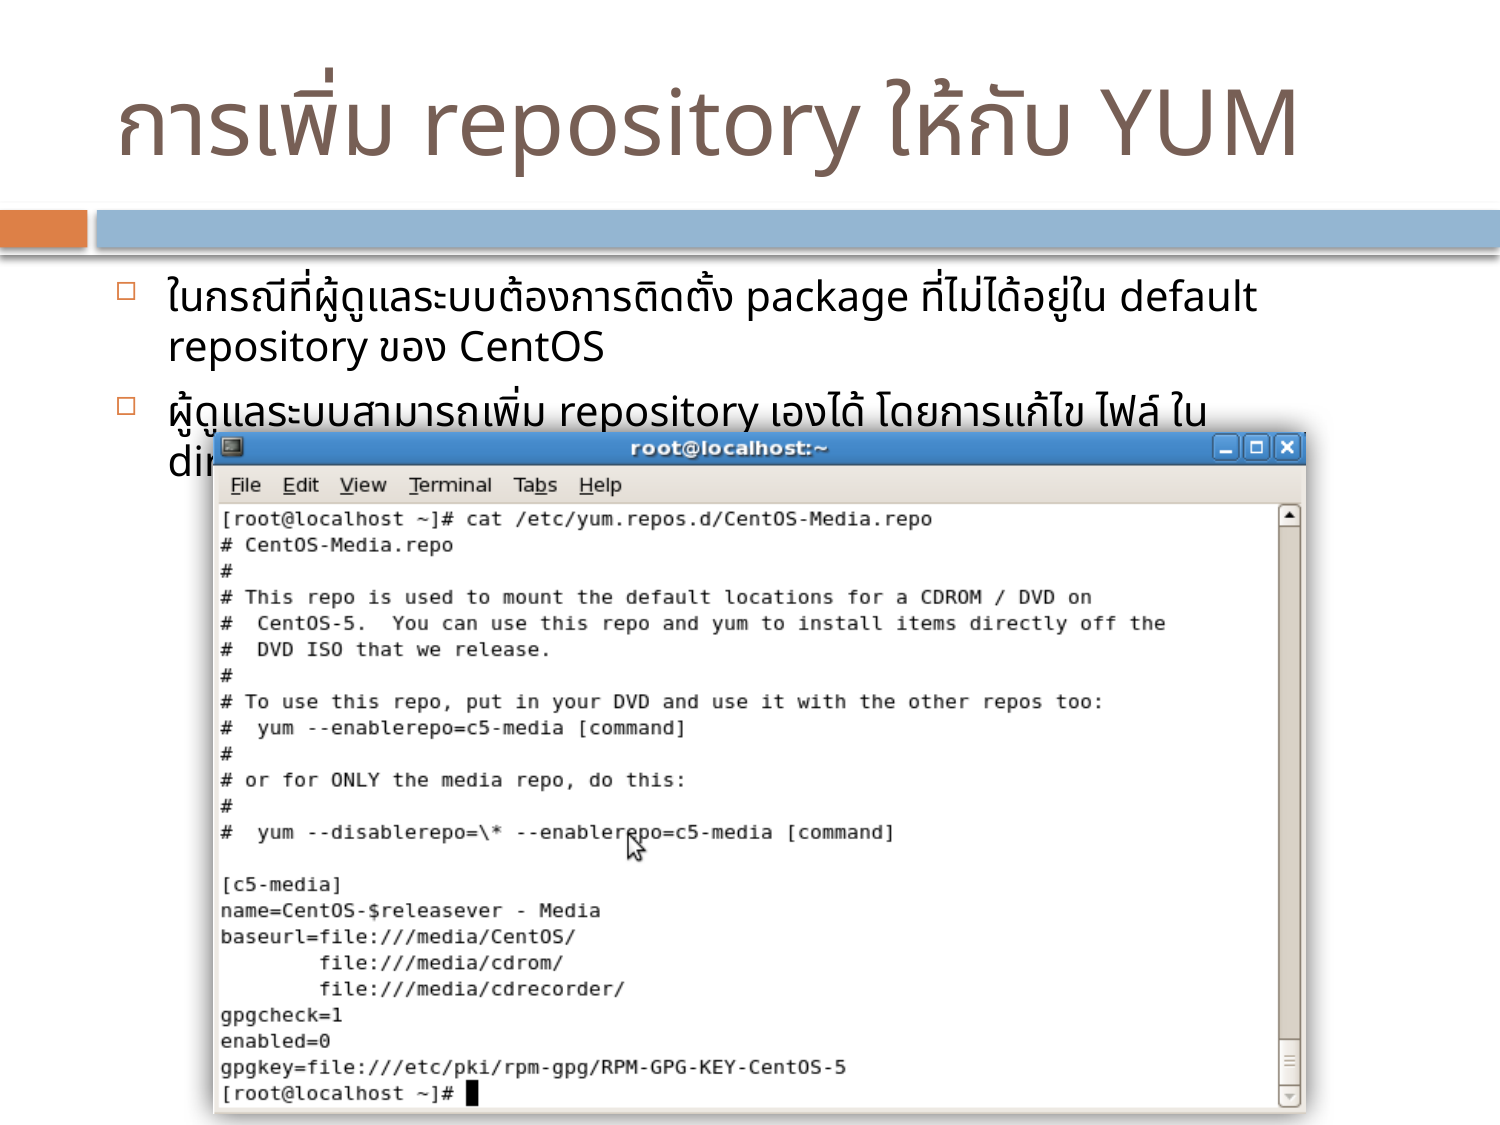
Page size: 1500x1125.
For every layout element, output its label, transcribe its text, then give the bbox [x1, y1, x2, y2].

title การเพิ่ม repository ให้กับ YUM [100, 37, 1438, 200]
list ในกรณีที่ผู้ดูแลระบบต้องการติดตั้ง package ที่ไม่ได้อยู่ใน default repository ของ CentOS ผู้ดูแลระบบสามารถเพิ่ม repository เองได้ โดยการแก้ไข ไฟล์ ใน direcrtory : /etc/yum.repos.d [100, 262, 1438, 1000]
picture [213, 432, 1306, 1114]
